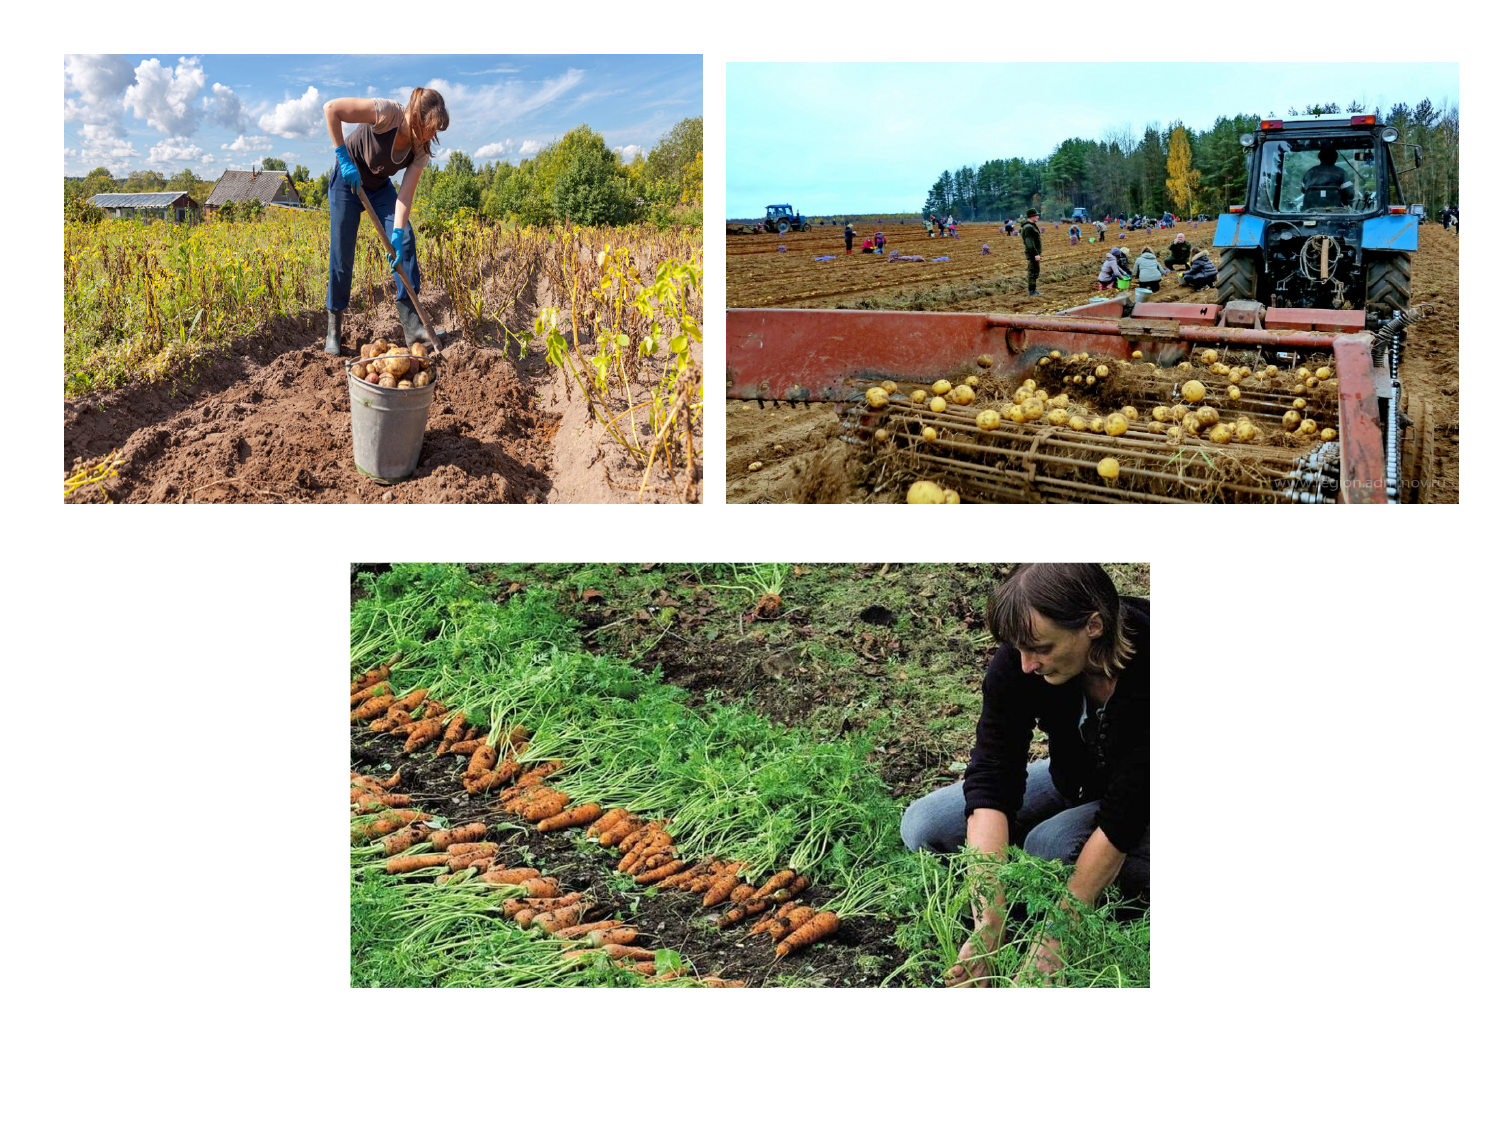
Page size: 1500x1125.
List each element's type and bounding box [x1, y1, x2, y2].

picture [726, 62, 1459, 504]
picture [64, 54, 703, 504]
picture [349, 562, 1151, 988]
